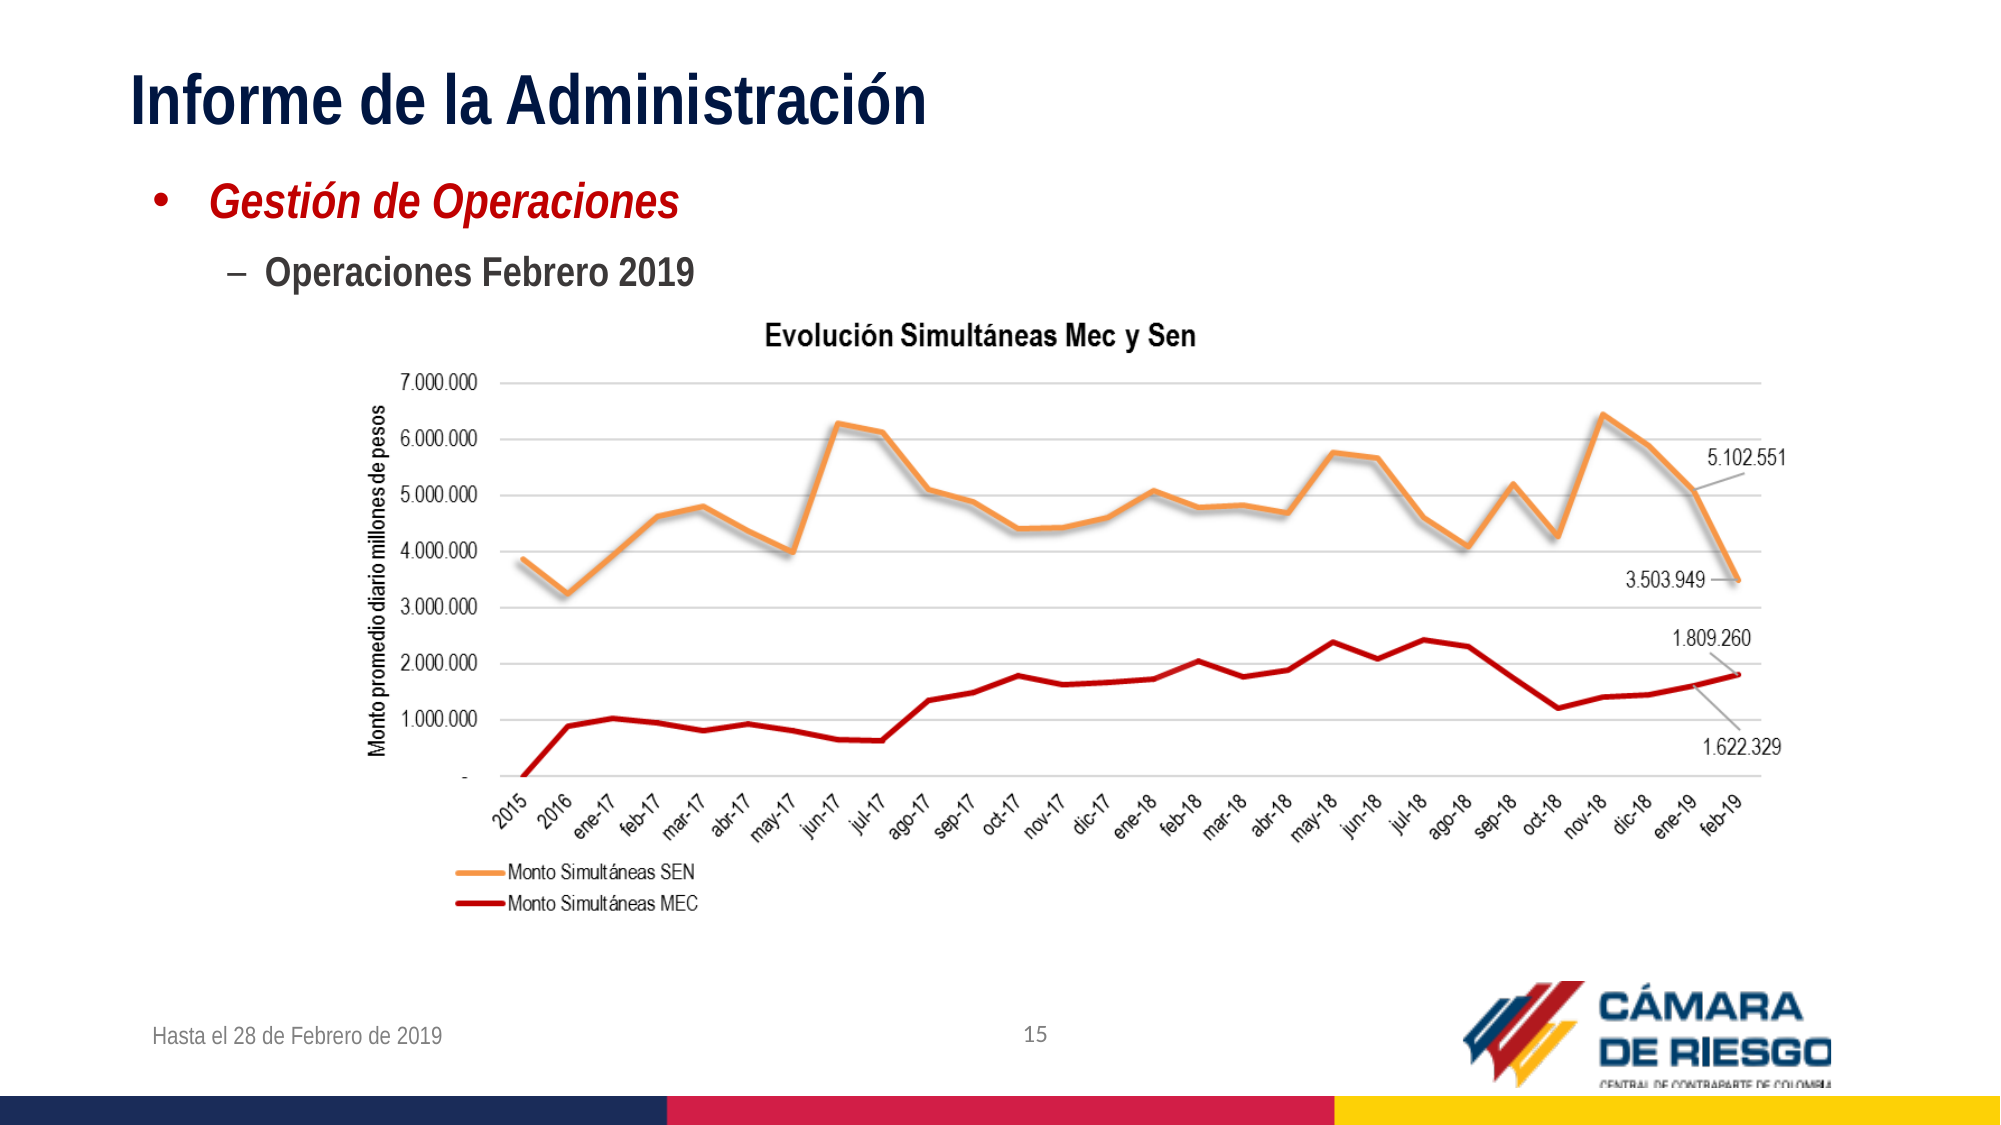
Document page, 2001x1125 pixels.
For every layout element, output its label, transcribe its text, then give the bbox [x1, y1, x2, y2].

picture [247, 297, 1823, 950]
text_box Informe de la Administración [115, 55, 1841, 171]
text_box Gestión de Operaciones Operaciones Febrero 2019 [137, 167, 1432, 319]
slide_number Hasta el 28 de Febrero de 2019 [137, 1004, 588, 1065]
slide_number 15 [810, 1003, 1261, 1063]
